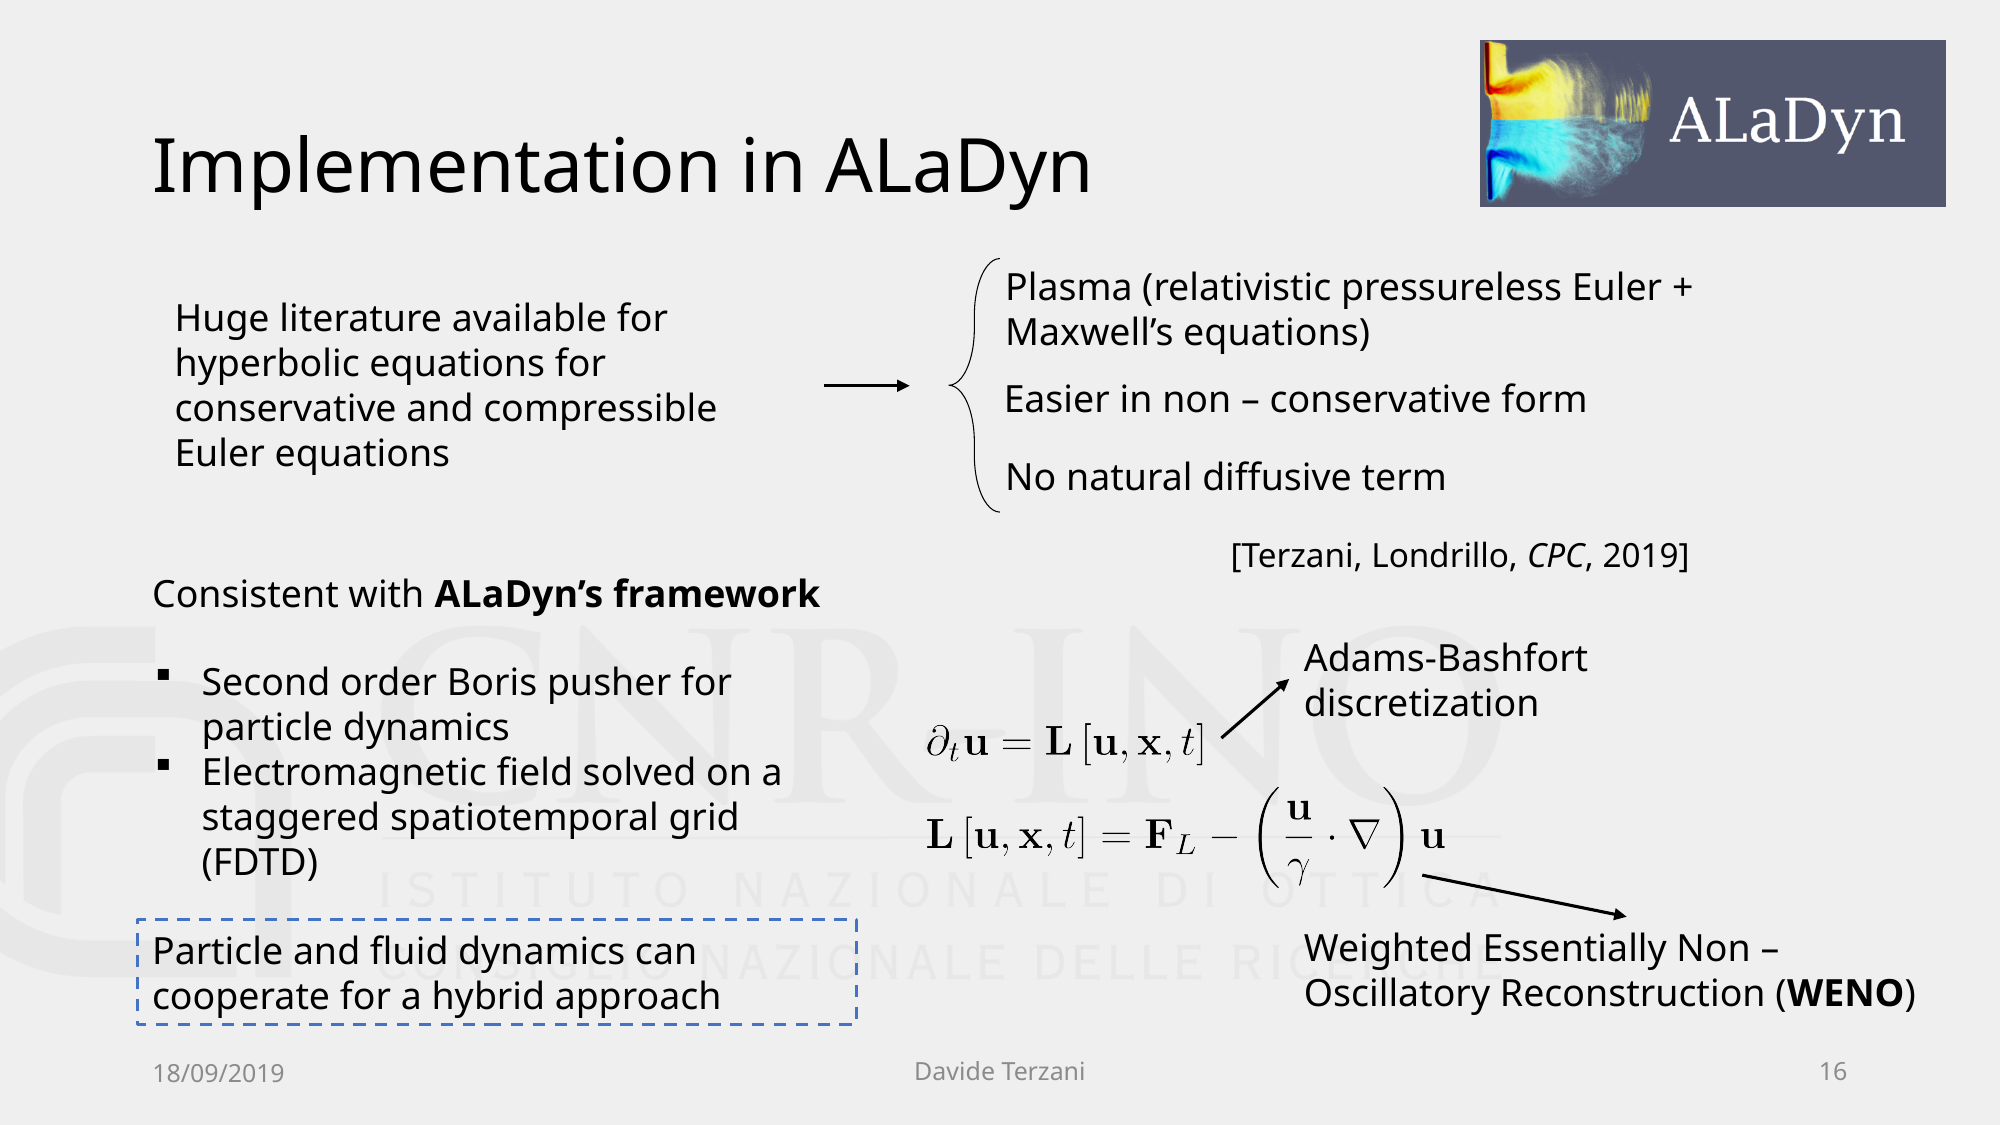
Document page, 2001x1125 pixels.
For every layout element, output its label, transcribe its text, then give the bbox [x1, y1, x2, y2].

picture [927, 723, 1445, 888]
text_box [Terzani, Londrillo, CPC, 2019] [1215, 526, 1705, 582]
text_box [1422, 875, 1627, 917]
text_box Consistent with ALaDyn’s framework [137, 562, 857, 623]
footer Davide Terzani [662, 1042, 1338, 1103]
text_box Huge literature available for hyperbolic equations for conservative and compressible Euler equations [159, 286, 776, 482]
text_box Weighted Essentially Non – Oscillatory Reconstruction (WENO) [1289, 916, 1965, 1022]
picture [1480, 40, 1946, 207]
text_box Adams-Bashfort discretization [1289, 626, 1634, 732]
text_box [1221, 679, 1290, 739]
text_box Particle and fluid dynamics can cooperate for a hybrid approach [137, 919, 857, 1025]
text_box [948, 258, 1000, 513]
title Implementation in ALaDyn [137, 59, 1863, 278]
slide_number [137, 1042, 588, 1103]
text_box Second order Boris pusher for particle dynamics Electromagnetic field solved on a staggered spatiotemporal grid (FDTD) [139, 650, 815, 890]
text_box Plasma (relativistic pressureless Euler + Maxwell’s equations) [990, 255, 1713, 361]
text_box Easier in non – conservative form [1000, 368, 1634, 428]
text_box No natural diffusive term [1000, 445, 1545, 506]
slide_number 16 [1412, 1042, 1863, 1103]
